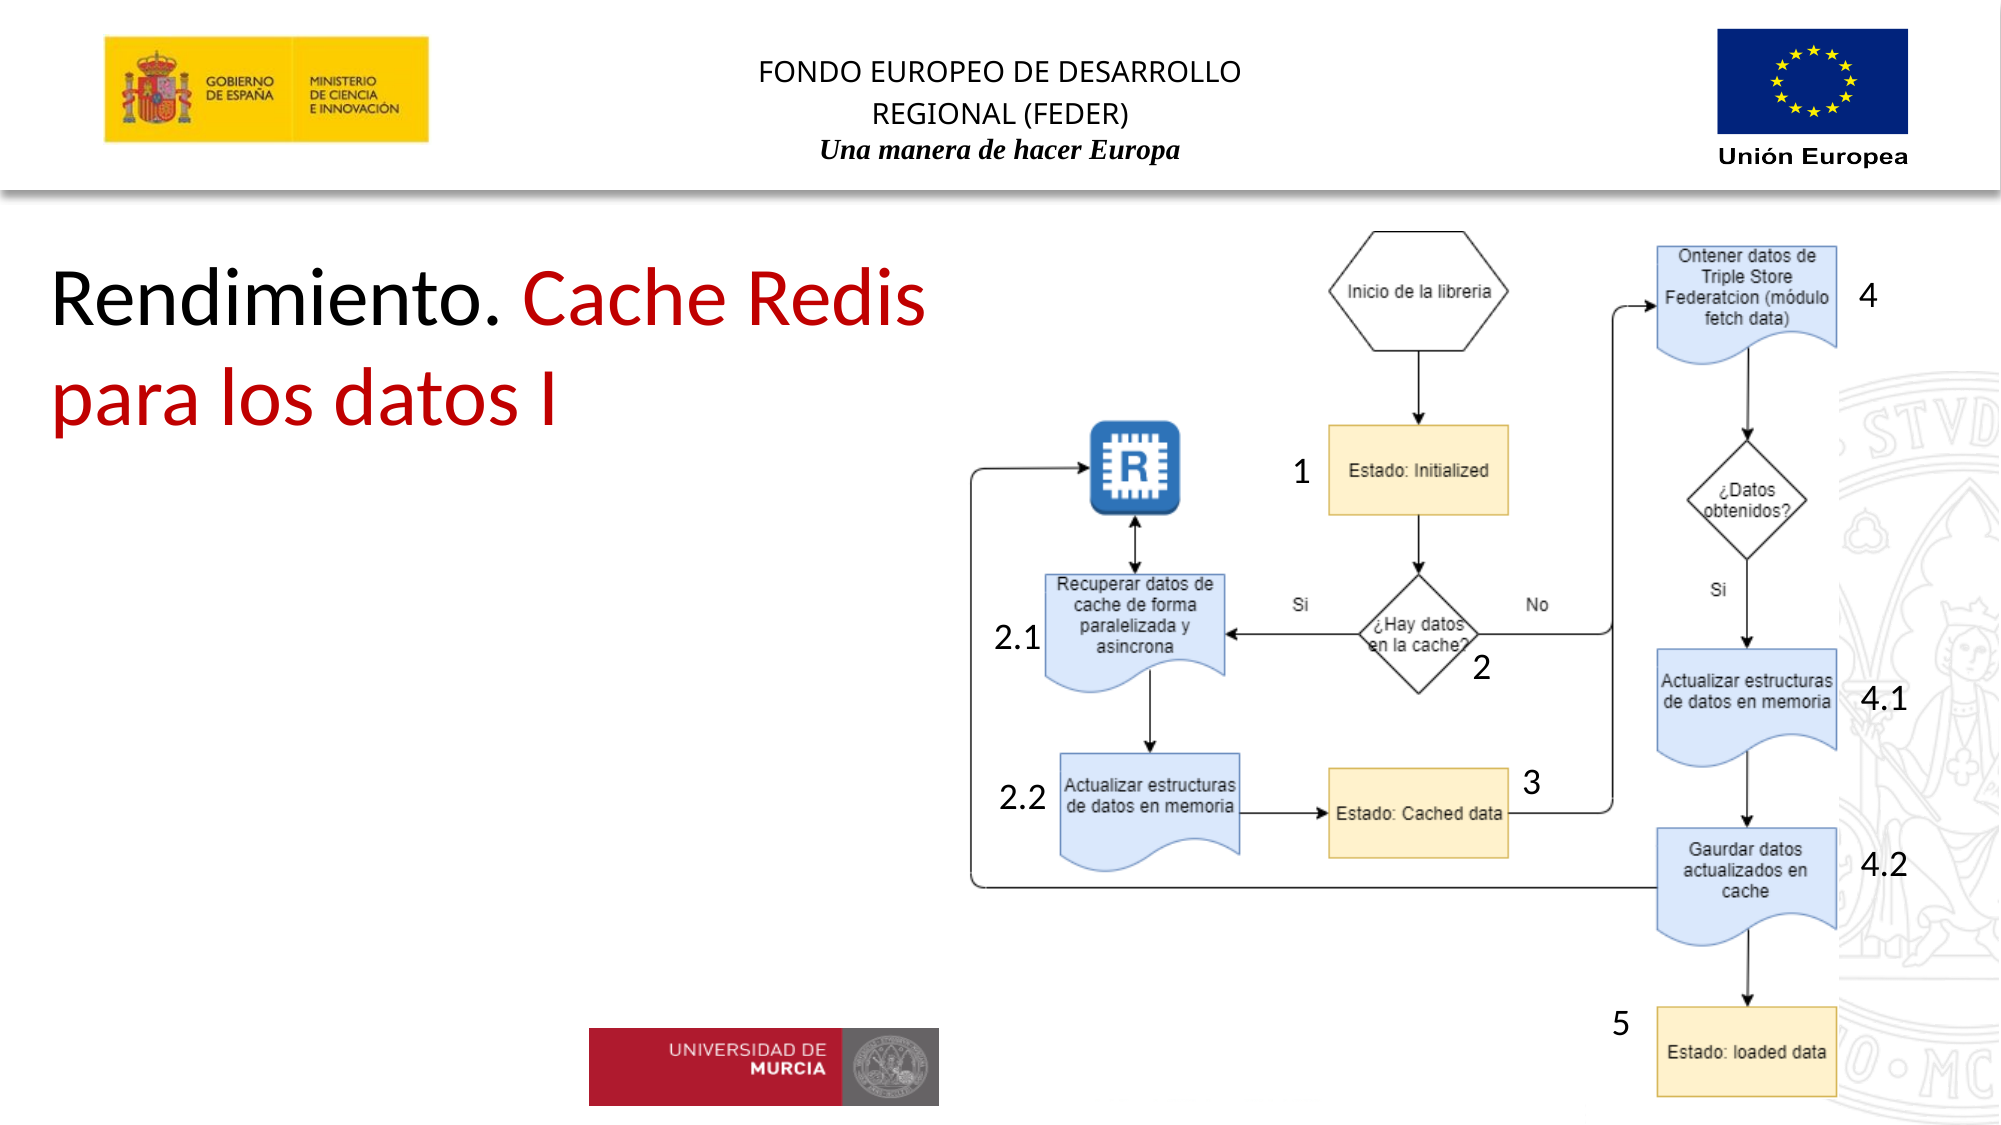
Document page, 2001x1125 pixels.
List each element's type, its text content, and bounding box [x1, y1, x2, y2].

picture [103, 34, 432, 145]
text_box 4 [1844, 262, 1893, 323]
picture [589, 1028, 939, 1106]
text_box 4.2 [1845, 831, 1923, 892]
picture [960, 231, 1999, 1125]
text_box Rendimiento. Cache Redis para los datos I [35, 234, 960, 450]
text_box 4.1 [1845, 665, 1923, 725]
picture [1709, 23, 1922, 174]
